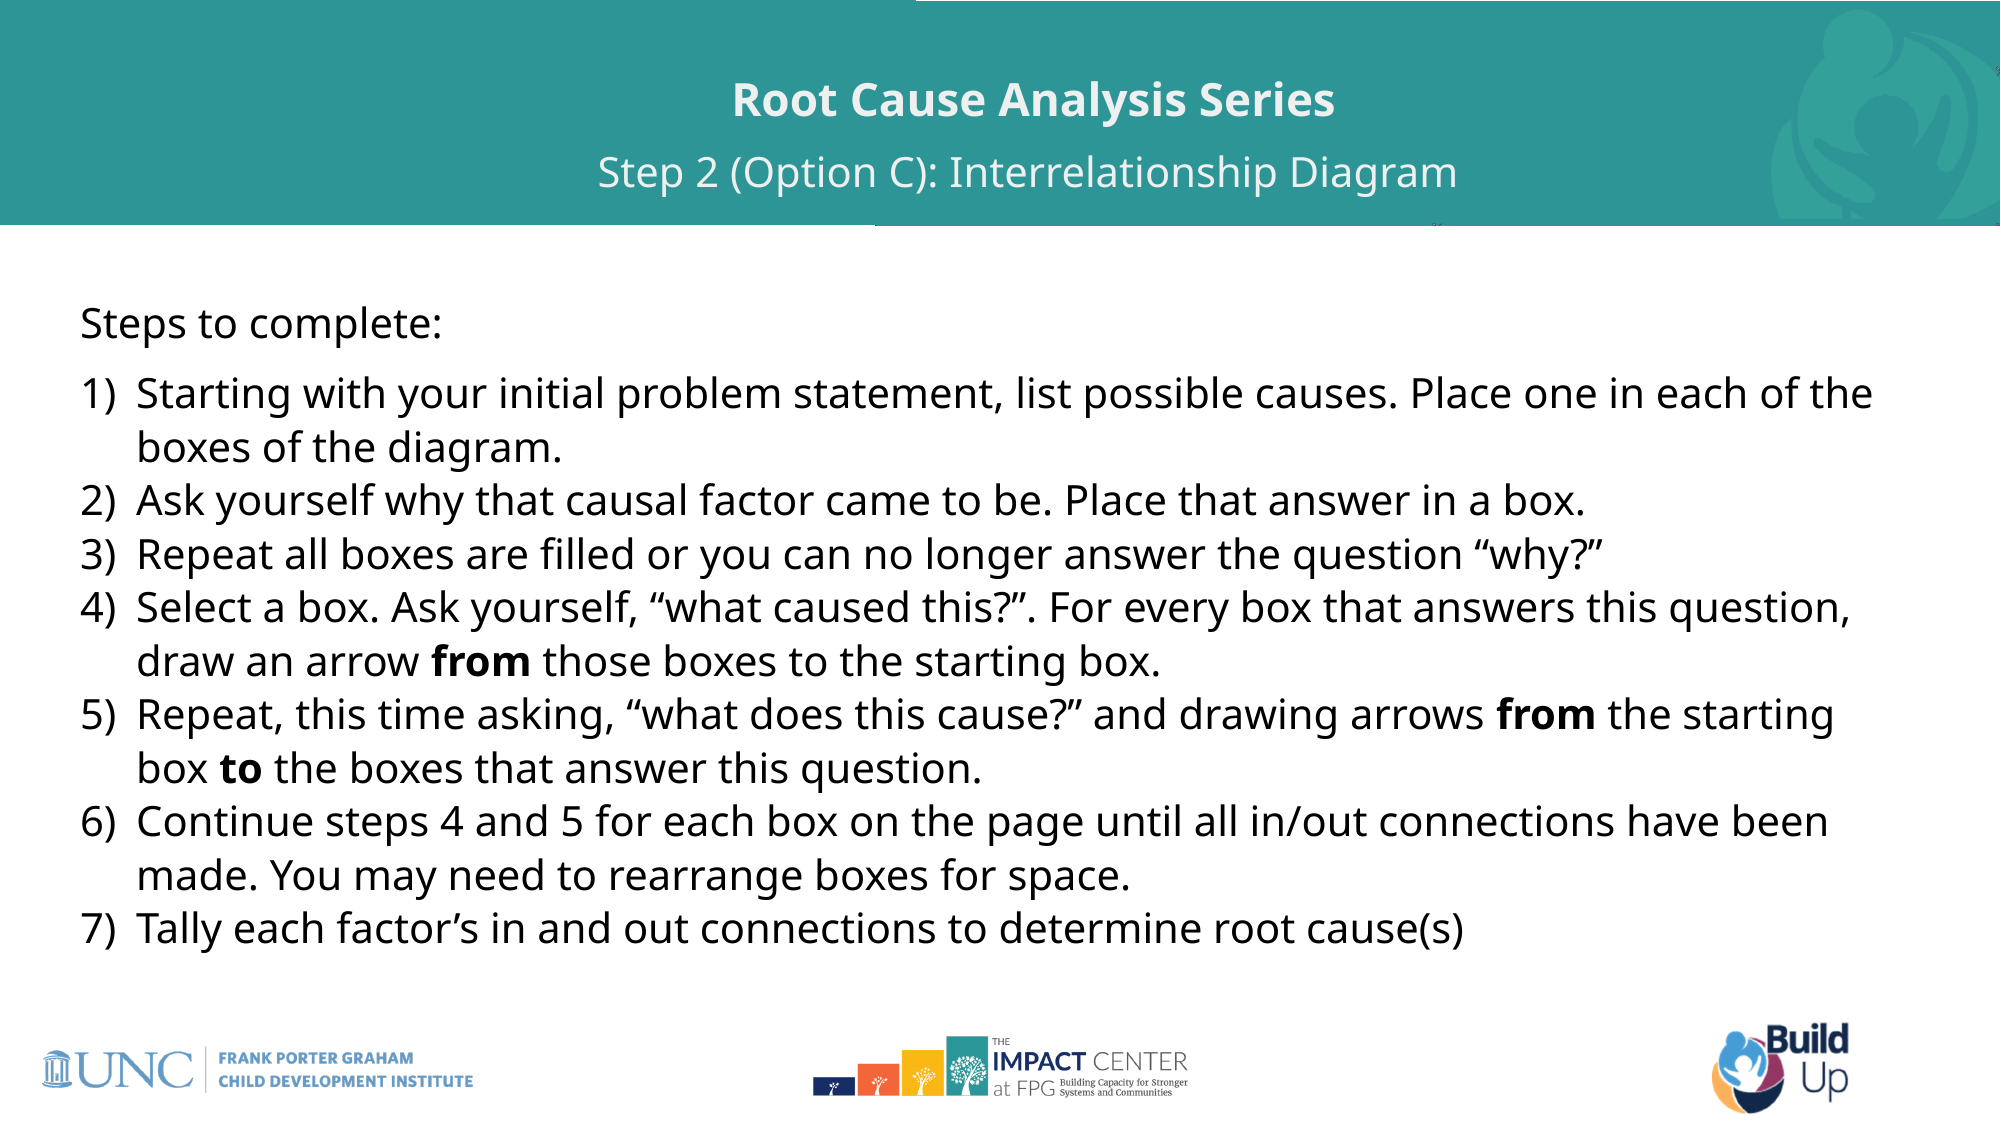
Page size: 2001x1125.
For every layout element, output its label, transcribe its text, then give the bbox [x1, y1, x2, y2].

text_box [0, 0, 2000, 226]
picture [780, 1017, 1220, 1116]
picture [1678, 1016, 1895, 1115]
text_box Steps to complete: Starting with your initial problem statement, list possible causes. Place one in each of the boxes of the diagram. Ask yourself why that causal factor came to be. Place that answer in a box. Repeat all boxes are filled or you can no longer answer the question “why?” Select a box. Ask yourself, “what caused this?”. For every box that answers this question, draw an arrow from those boxes to the starting box. Repeat, this time asking, “what does this cause?” and drawing arrows from the starting box to the boxes that answer this question. Continue steps 4 and 5 for each box on the page until all in/out connections have been made. You may need to rearrange boxes for space. Tally each factor’s in and out connections to determine root cause(s) [64, 286, 1928, 1012]
picture [34, 1017, 501, 1116]
